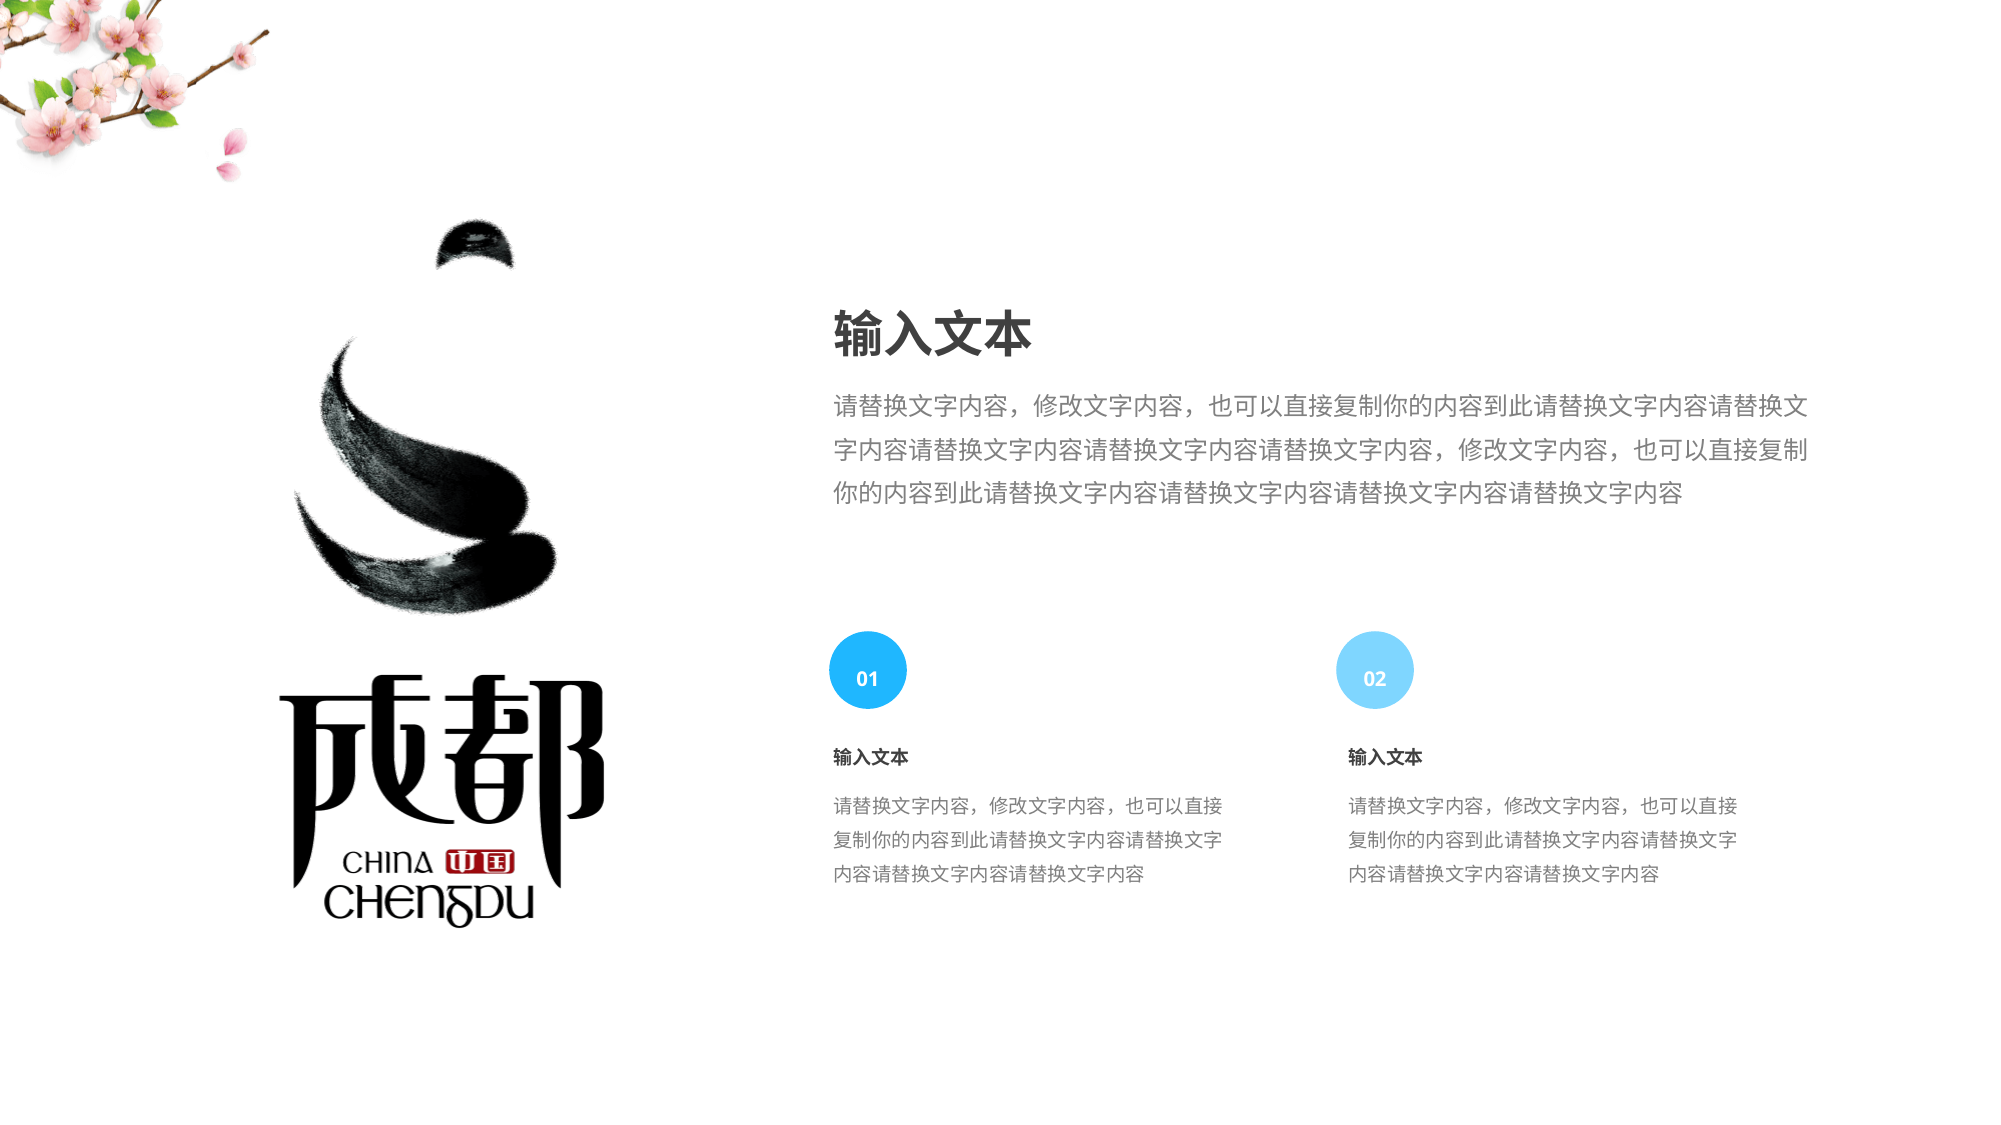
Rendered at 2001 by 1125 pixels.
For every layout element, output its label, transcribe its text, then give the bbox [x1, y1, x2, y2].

text_box 请替换文字内容，修改文字内容，也可以直接复制你的内容到此请替换文字内容请替换文字内容请替换文字内容请替换文字内容 [818, 776, 1242, 895]
picture [0, 0, 653, 967]
text_box 请替换文字内容，修改文字内容，也可以直接复制你的内容到此请替换文字内容请替换文字内容请替换文字内容请替换文字内容请替换文字内容，修改文字内容，也可以直接复制你的内容到此请替换文字内容请替换文字内容请替换文字内容请替换文字内容 [818, 369, 1825, 579]
text_box 01 [828, 630, 908, 710]
text_box 请替换文字内容，修改文字内容，也可以直接复制你的内容到此请替换文字内容请替换文字内容请替换文字内容请替换文字内容 [1333, 776, 1757, 895]
text_box 输入文本 [818, 723, 1242, 776]
text_box 输入文本 [818, 230, 1825, 369]
text_box 输入文本 [1333, 723, 1757, 776]
text_box 02 [1335, 630, 1415, 710]
